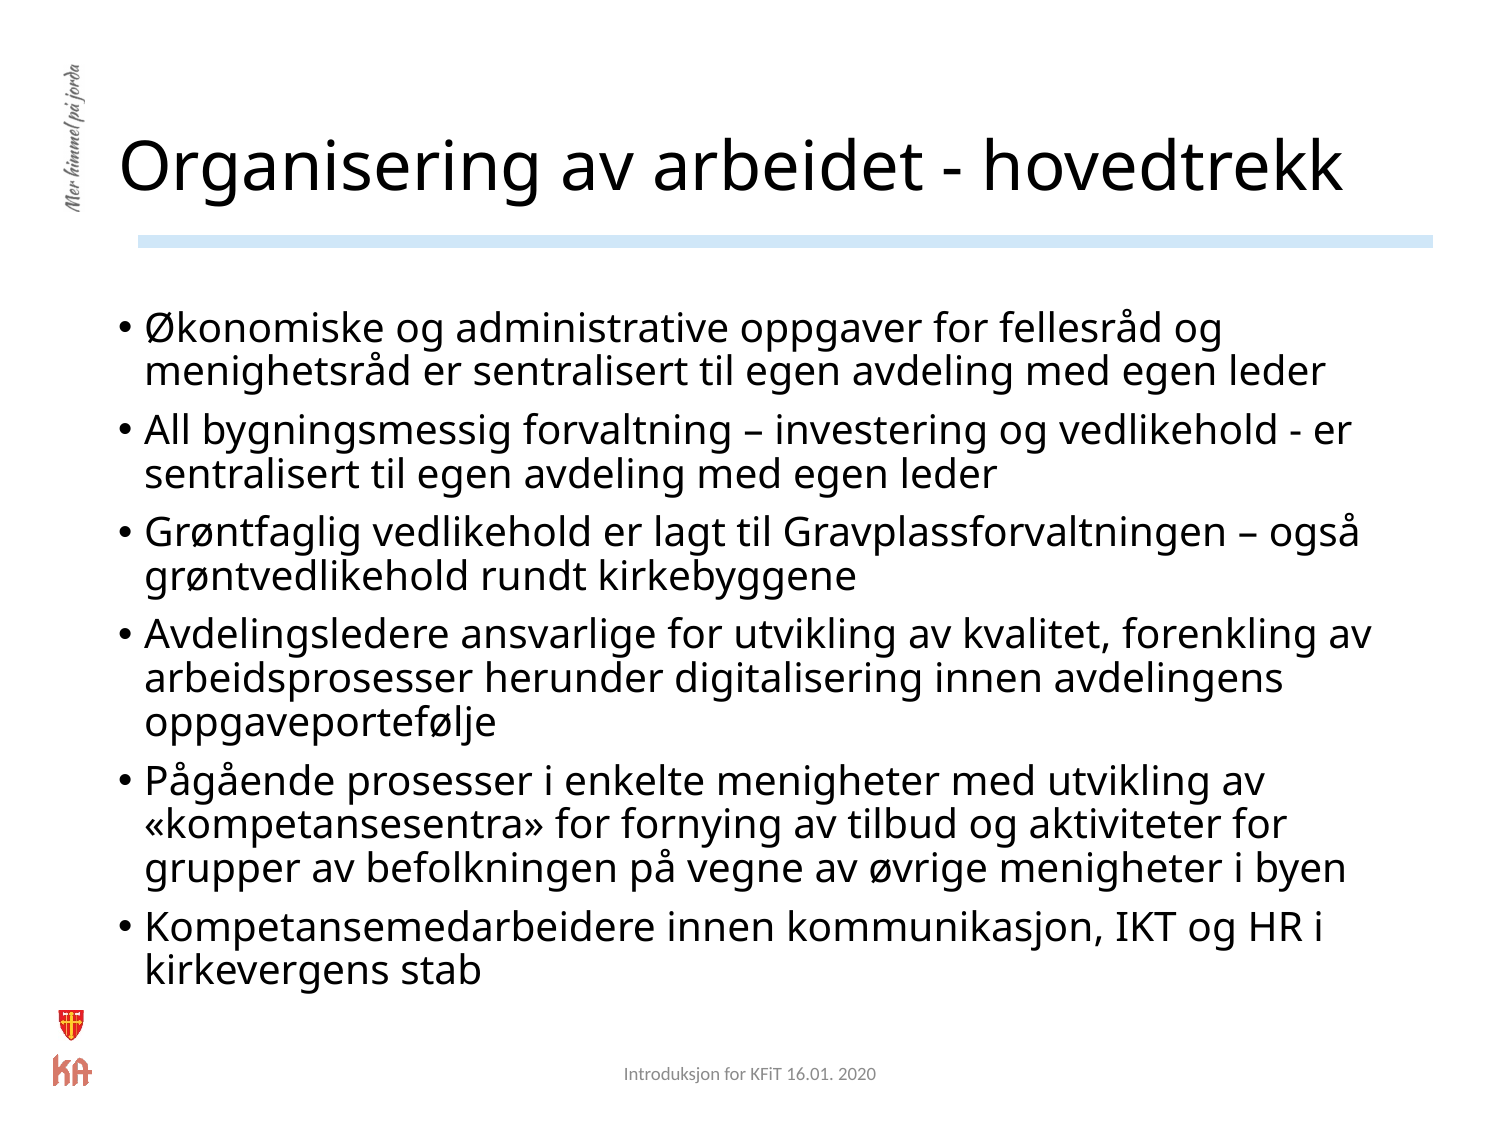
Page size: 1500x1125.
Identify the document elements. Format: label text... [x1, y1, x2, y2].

picture [53, 1054, 92, 1086]
picture [64, 65, 85, 212]
title Organisering av arbeidet - hovedtrekk [103, 59, 1397, 278]
picture [58, 1010, 84, 1041]
footer Introduksjon for KFiT 16.01. 2020 [496, 1042, 1004, 1103]
list Økonomiske og administrative oppgaver for fellesråd og menighetsråd er sentralisert til egen avdeling med egen leder All bygningsmessig forvaltning – investering og vedlikehold - er sentralisert til egen avdeling med egen leder Grøntfaglig vedlikehold er lagt til Gravplassforvaltningen – også grøntvedlikehold rundt kirkebyggene Avdelingsledere ansvarlige for utvikling av kvalitet, forenkling av arbeidsprosesser herunder digitalisering innen avdelingens oppgaveportefølje Pågående prosesser i enkelte menigheter med utvikling av «kompetansesentra» for fornying av tilbud og aktiviteter for grupper av befolkningen på vegne av øvrige menigheter i byen Kompetansemedarbeidere innen kommunikasjon, IKT og HR i kirkevergens stab [103, 299, 1397, 1014]
